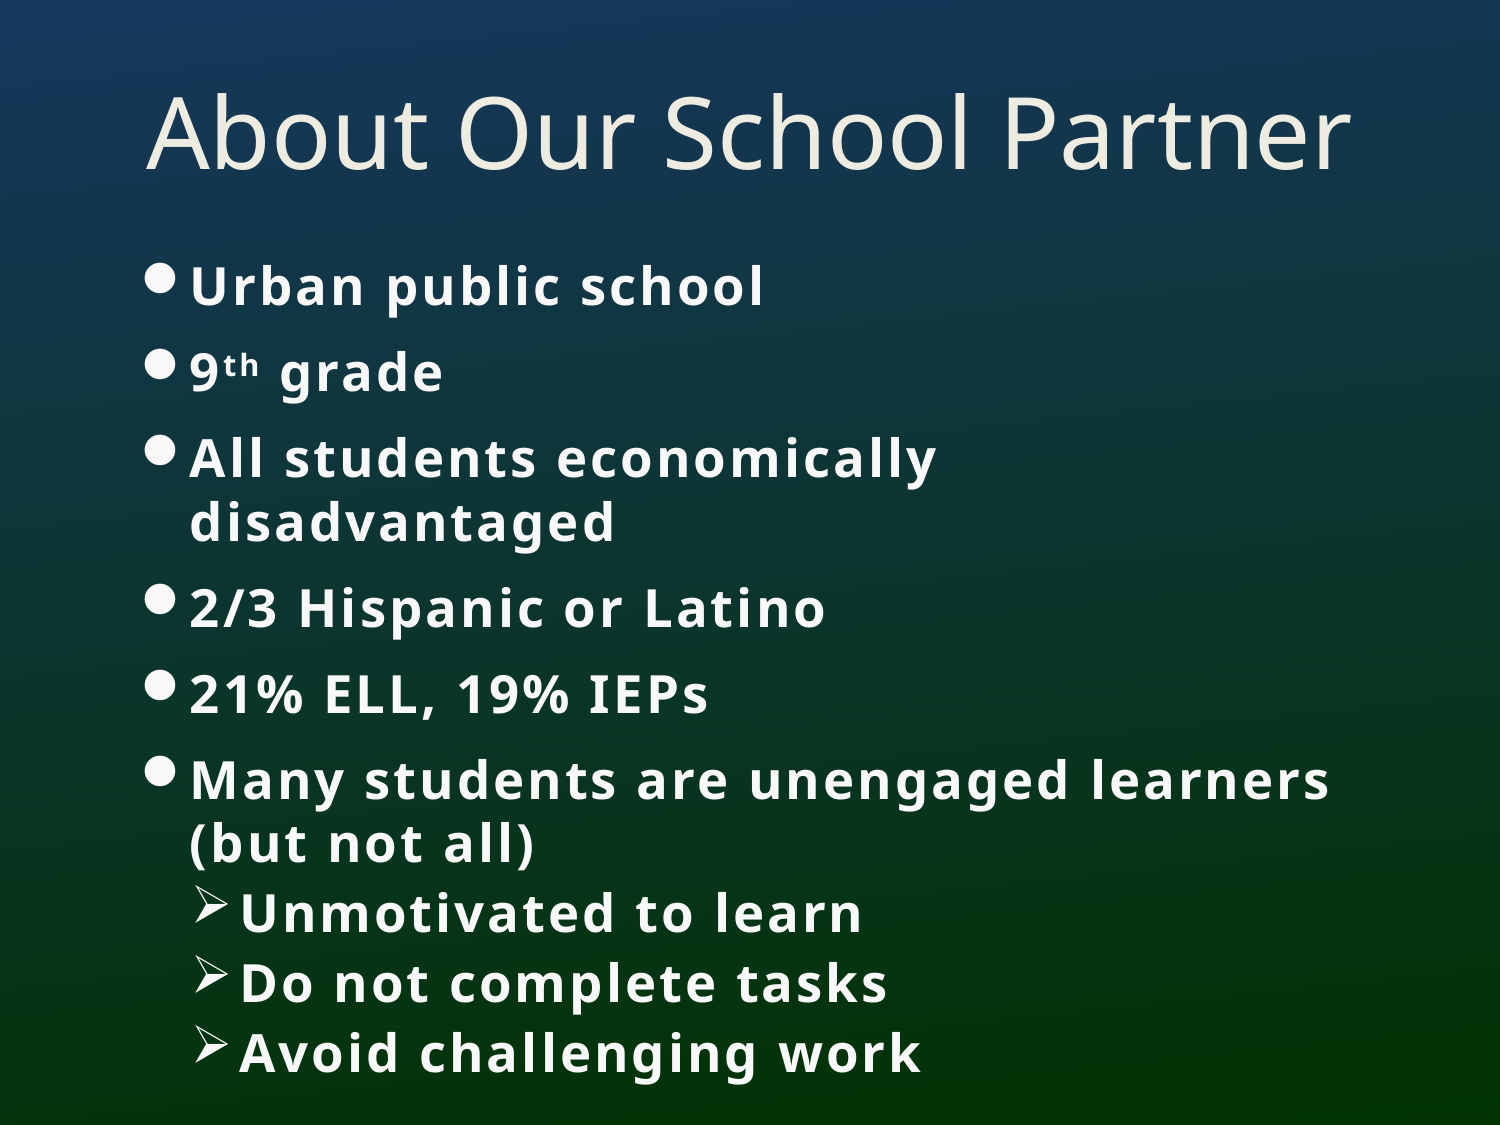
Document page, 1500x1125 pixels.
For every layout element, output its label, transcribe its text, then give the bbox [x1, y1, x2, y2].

list Urban public school 9th grade All students economically disadvantaged 2/3 Hispanic or Latino 21% ELL, 19% IEPs Many students are unengaged learners (but not all) Unmotivated to learn Do not complete tasks Avoid challenging work [125, 245, 1375, 1092]
title About Our School Partner [125, 13, 1375, 245]
